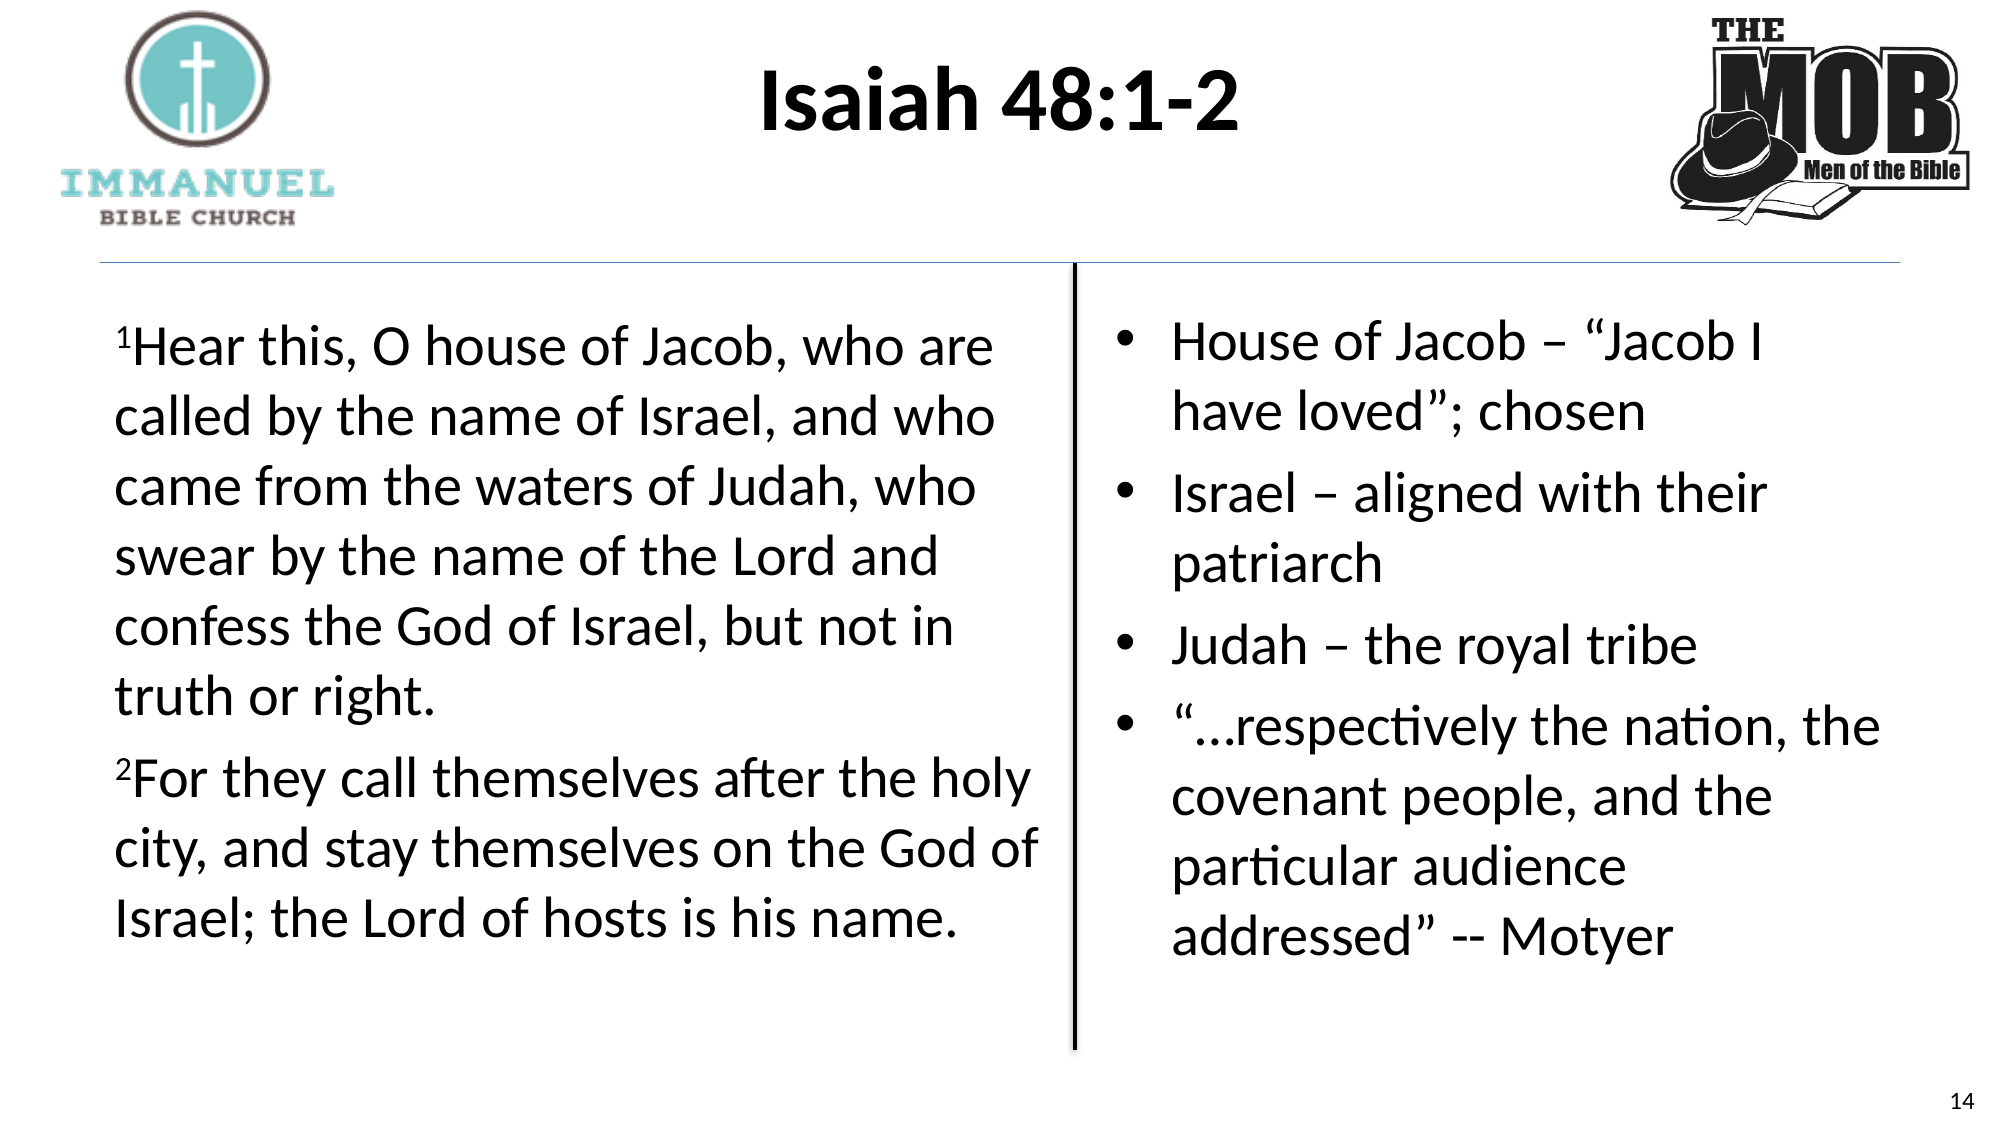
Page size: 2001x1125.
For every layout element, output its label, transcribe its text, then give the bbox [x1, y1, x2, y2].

list 1Hear this, O house of Jacob, who are called by the name of Israel, and who came from the waters of Judah, who swear by the name of the Lord and confess the God of Israel, but not in truth or right. 2For they call themselves after the holy city, and stay themselves on the God of Israel; the Lord of hosts is his name. [99, 299, 1063, 1043]
slide_number 13 [1839, 1069, 1990, 1125]
list House of Jacob – “Jacob I have loved”; chosen Israel – aligned with their patriarch Judah – the royal tribe “…respectively the nation, the covenant people, and the particular audience addressed” -- Motyer [1100, 295, 1900, 1038]
title Isaiah 48:1-2 [99, 0, 1900, 188]
picture [58, 0, 338, 250]
picture [1662, 18, 1975, 228]
